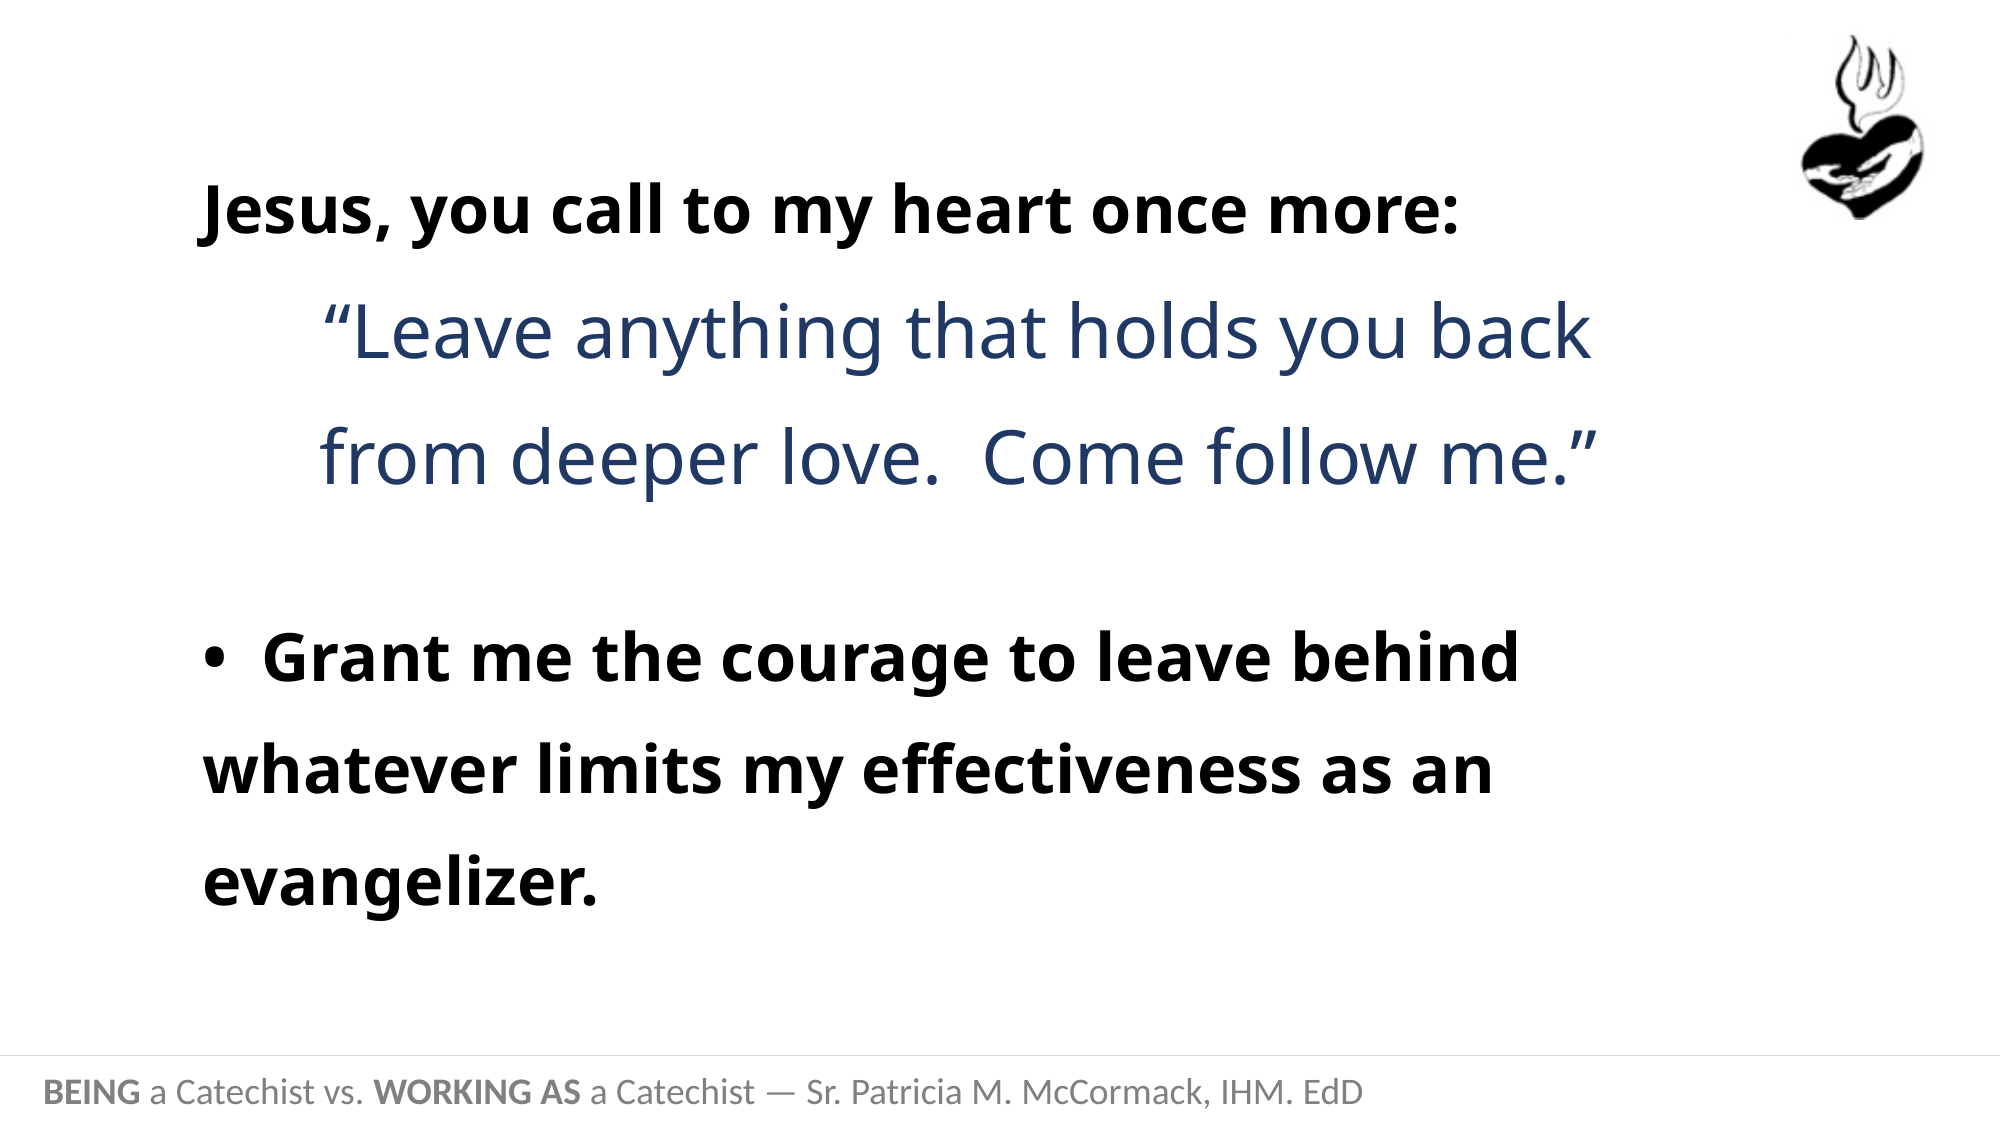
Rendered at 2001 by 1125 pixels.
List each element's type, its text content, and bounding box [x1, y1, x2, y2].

text_box Jesus, you call to my heart once more: “Leave anything that holds you back from deeper love. Come follow me.” • Grant me the courage to leave behind whatever limits my effectiveness as an evangelizer. [187, 101, 1750, 927]
text_box BEING a Catechist vs. WORKING AS a Catechist — Sr. Patricia M. McCormack, IHM. EdD [28, 1059, 1750, 1120]
picture [1788, 30, 1955, 220]
